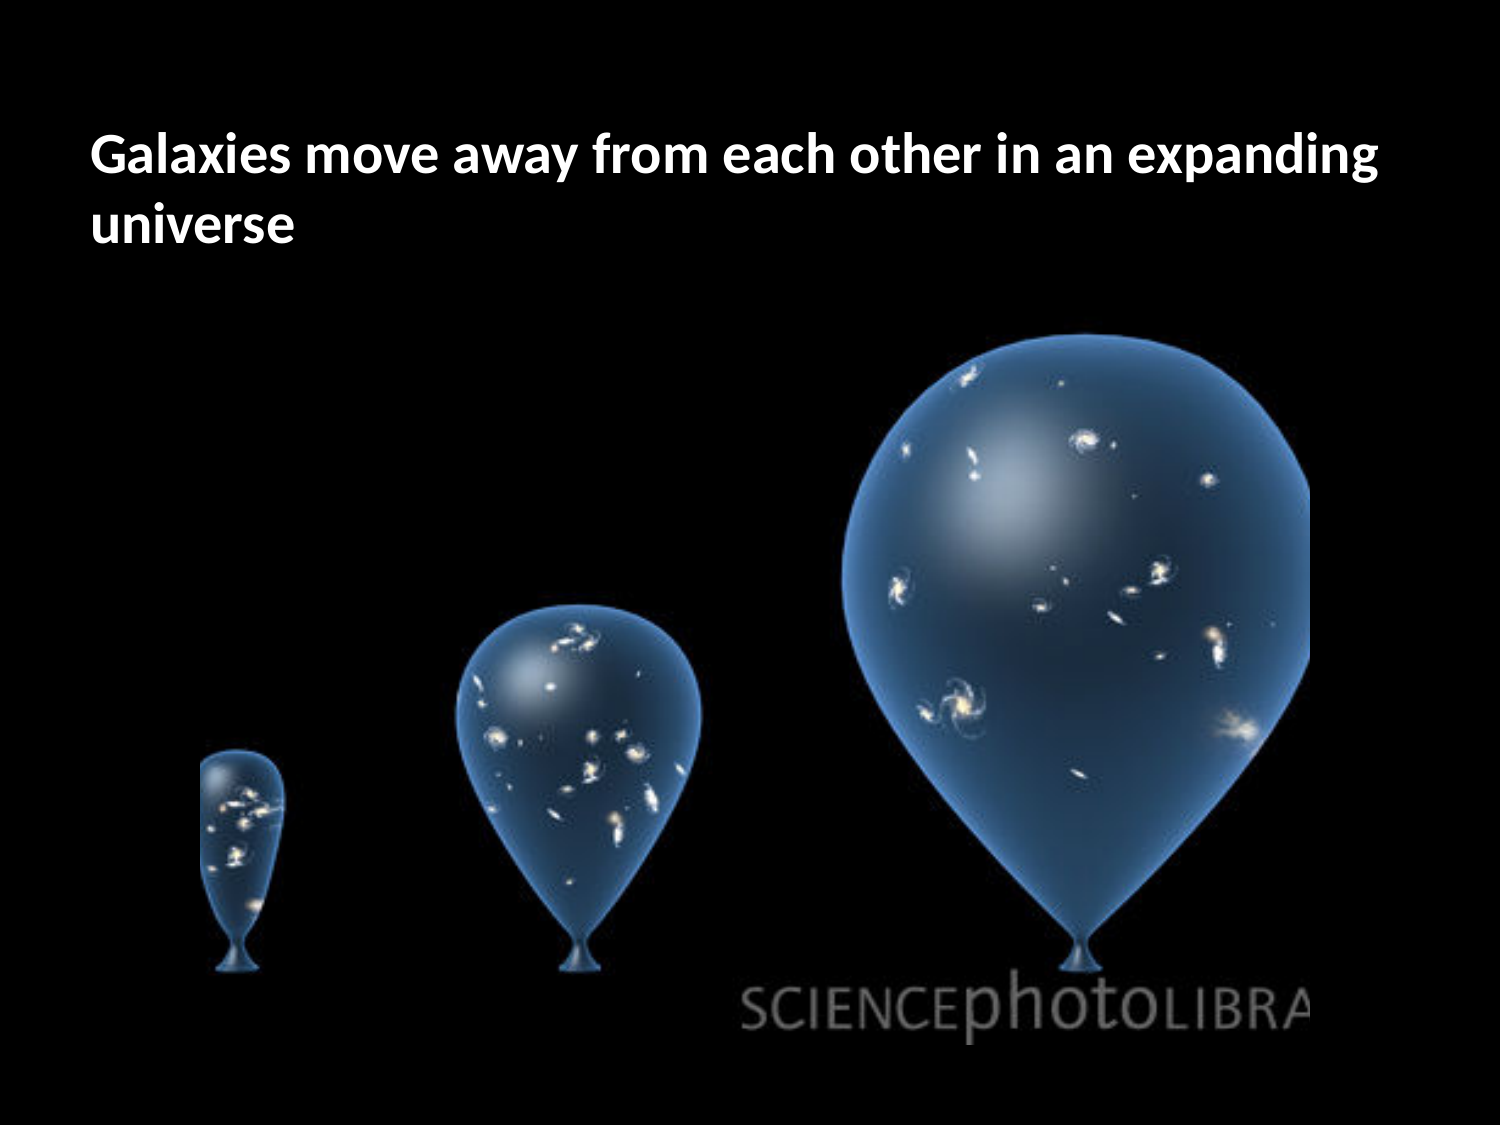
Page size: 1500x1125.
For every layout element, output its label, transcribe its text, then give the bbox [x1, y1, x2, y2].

picture [199, 262, 1311, 1046]
title Galaxies move away from each other in an expanding universe [75, 50, 1400, 263]
